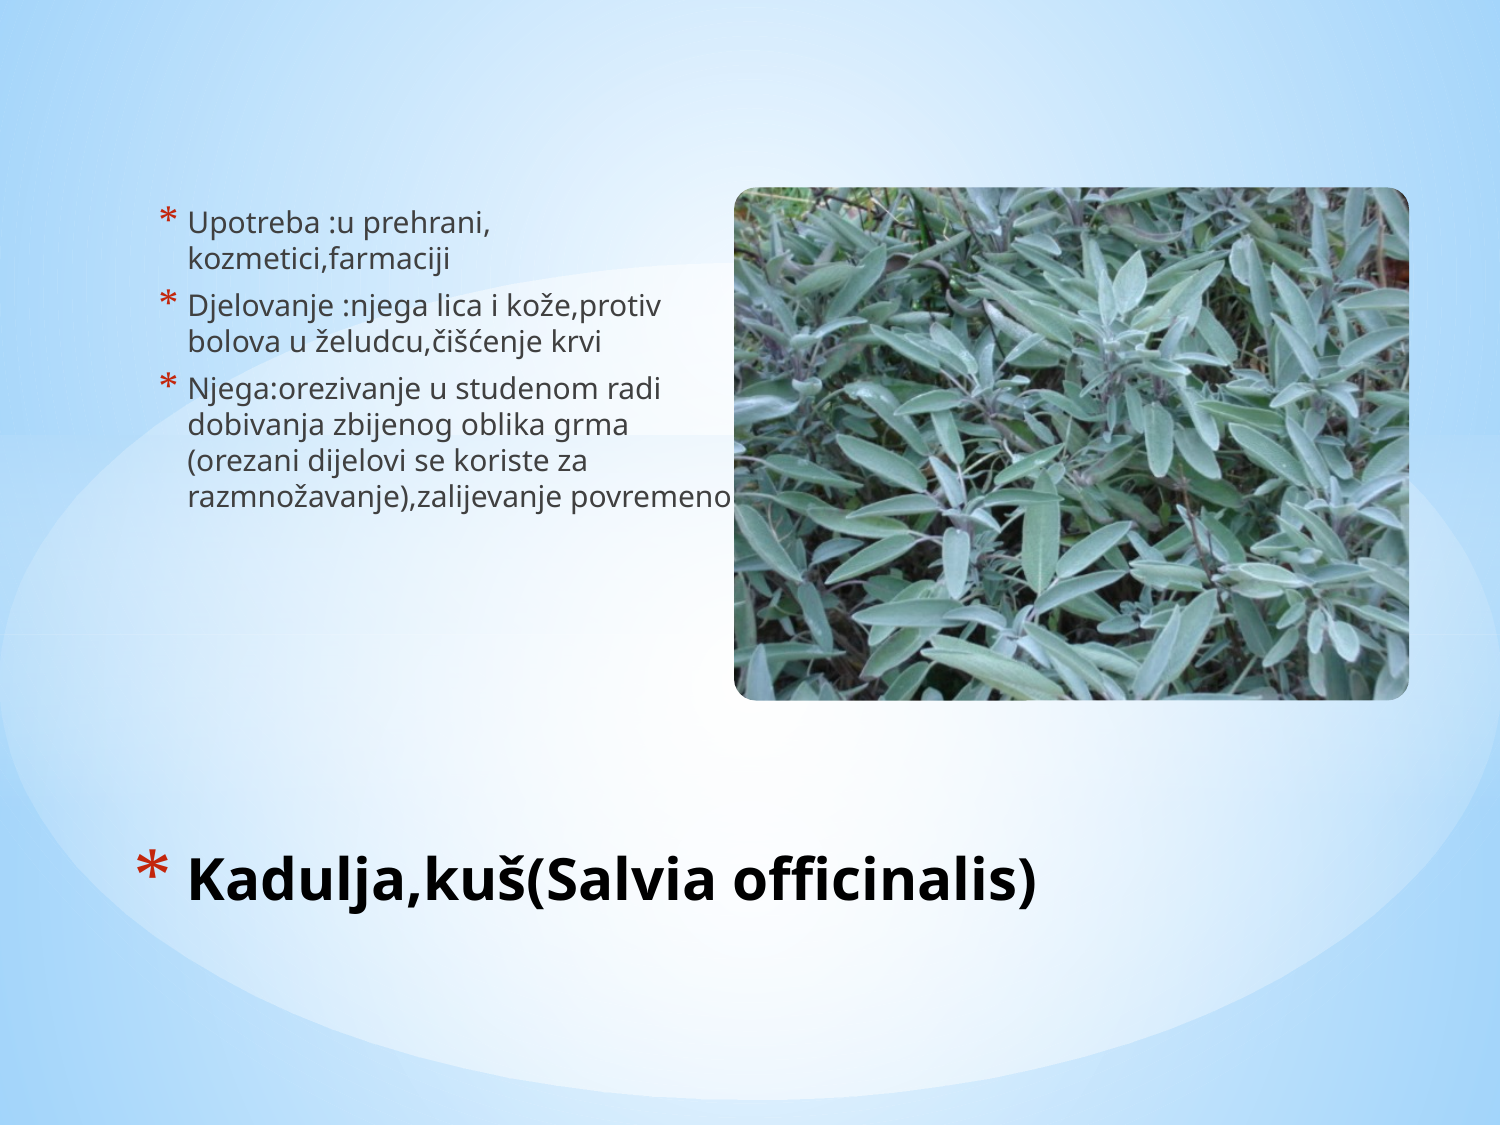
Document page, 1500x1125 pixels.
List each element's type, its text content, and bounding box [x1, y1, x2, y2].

title Kadulja,kuš(Salvia officinalis) [119, 732, 1167, 920]
picture [733, 187, 1410, 701]
list Upotreba :u prehrani, kozmetici,farmaciji Djelovanje :njega lica i kože,protiv bolova u želudcu,čišćenje krvi Njega:orezivanje u studenom radi dobivanja zbijenog oblika grma (orezani dijelovi se koriste za razmnožavanje),zalijevanje povremeno [144, 165, 750, 521]
